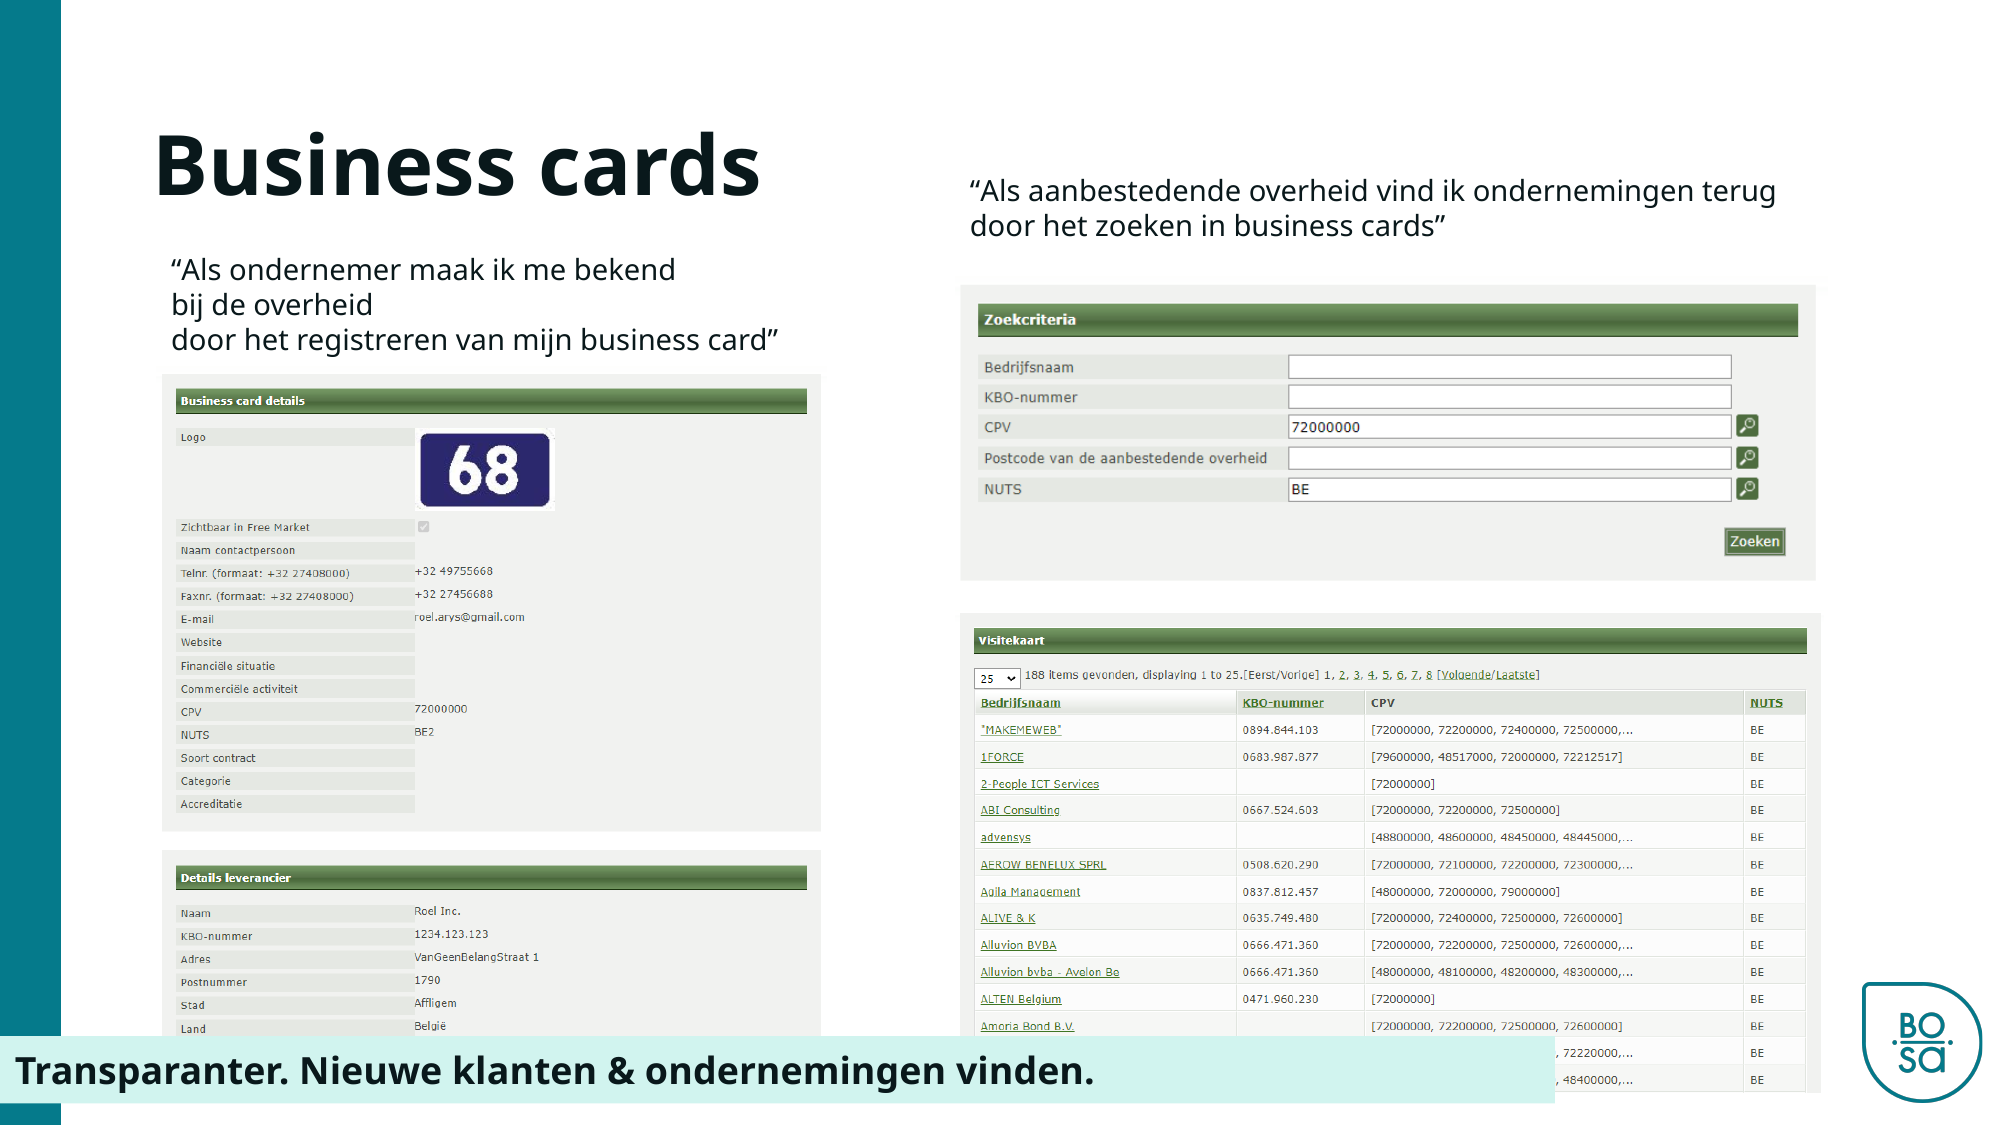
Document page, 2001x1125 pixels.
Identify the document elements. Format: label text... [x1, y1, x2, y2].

text_box “Als aanbestedende overheid vind ik ondernemingen terug door het zoeken in business cards” [955, 164, 1824, 250]
text_box “Als ondernemer maak ik me bekend bij de overheid door het registreren van mijn business card” [156, 244, 794, 364]
text_box Transparanter. Nieuwe klanten & ondernemingen vinden. [0, 1035, 155, 1104]
picture [155, 366, 827, 1110]
picture [1862, 982, 1983, 1103]
title Business cards [137, 59, 1863, 278]
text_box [954, 276, 1829, 1093]
text_box Transparanter. Nieuwe klanten & ondernemingen vinden. [827, 1035, 1556, 1104]
